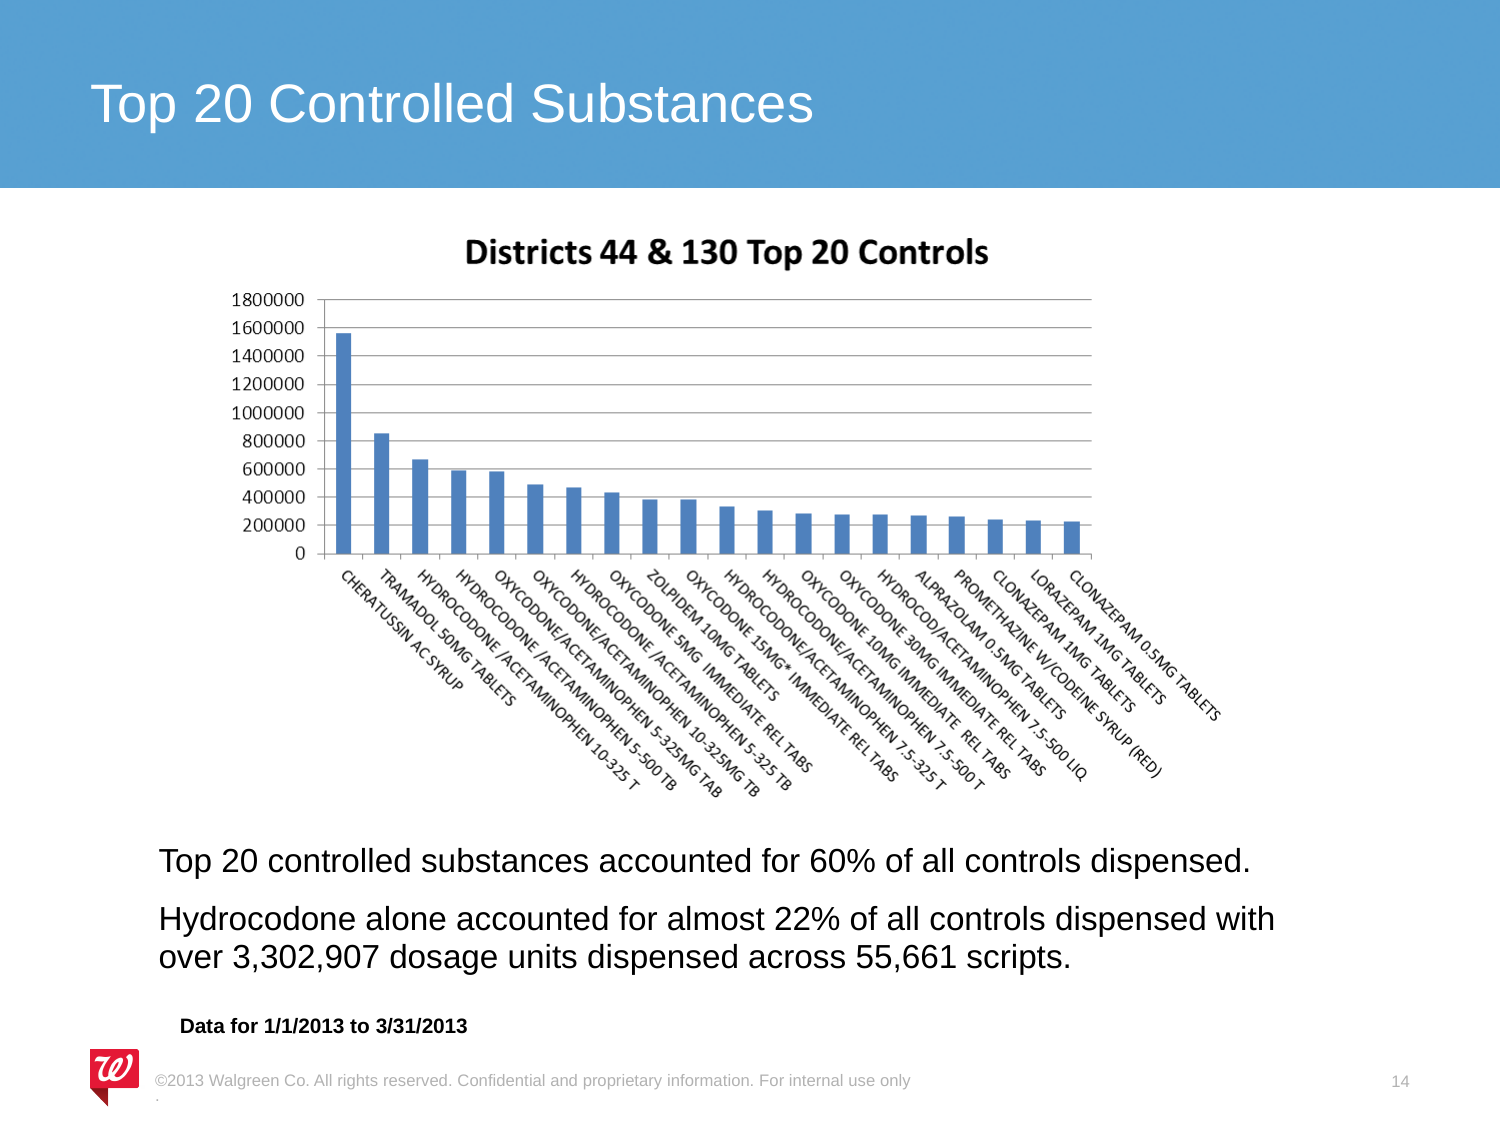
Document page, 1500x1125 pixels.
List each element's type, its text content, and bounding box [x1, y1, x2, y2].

text_box Data for 1/1/2013 to 3/31/2013 [164, 1011, 795, 1042]
picture [0, 0, 1500, 188]
picture [90, 1049, 145, 1107]
text_box Top 20 controlled substances accounted for 60% of all controls dispensed. Hydrocodone alone accounted for almost 22% of all controls dispensed with over 3,302,907 dosage units dispensed across 55,661 scripts. [158, 842, 1295, 1107]
picture [227, 211, 1225, 815]
slide_number 14 [1310, 1052, 1425, 1112]
title Top 20 Controlled Substances [90, 29, 1425, 171]
footer ©2013 Walgreen Co. All rights reserved. Confidential and proprietary information. For internal use only. [139, 1050, 927, 1111]
